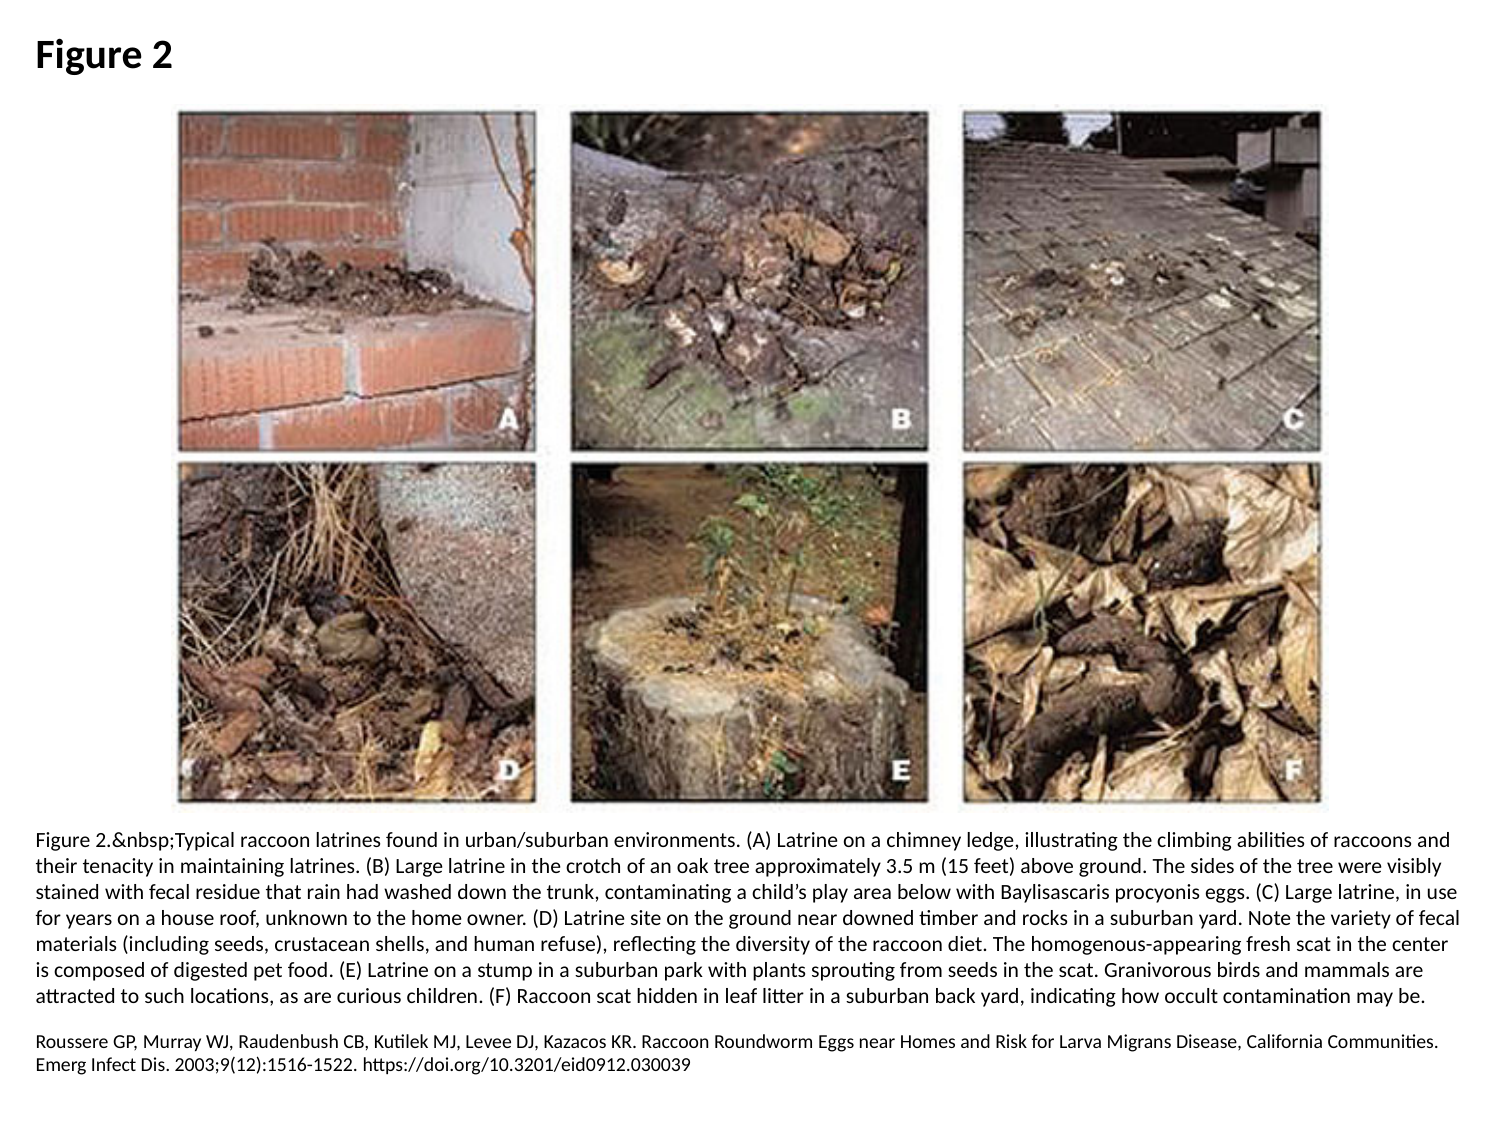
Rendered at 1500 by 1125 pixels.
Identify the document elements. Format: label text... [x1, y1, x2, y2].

text_box Figure 2.&nbsp;Typical raccoon latrines found in urban/suburban environments. (A) Latrine on a chimney ledge, illustrating the climbing abilities of raccoons and their tenacity in maintaining latrines. (B) Large latrine in the crotch of an oak tree approximately 3.5 m (15 feet) above ground. The sides of the tree were visibly stained with fecal residue that rain had washed down the trunk, contaminating a child’s play area below with Baylisascaris procyonis eggs. (C) Large latrine, in use for years on a house roof, unknown to the home owner. (D) Latrine site on the ground near downed timber and rocks in a suburban yard. Note the variety of fecal materials (including seeds, crustacean shells, and human refuse), reflecting the diversity of the raccoon diet. The homogenous-appearing fresh scat in the center is composed of digested pet food. (E) Latrine on a stump in a suburban park with plants sprouting from seeds in the scat. Granivorous birds and mammals are attracted to such locations, as are curious children. (F) Raccoon scat hidden in leaf litter in a suburban back yard, indicating how occult contamination may be. [19, 810, 1481, 1019]
text_box Roussere GP, Murray WJ, Raudenbush CB, Kutilek MJ, Levee DJ, Kazacos KR. Raccoon Roundworm Eggs near Homes and Risk for Larva Migrans Disease, California Communities. Emerg Infect Dis. 2003;9(12):1516-1522. https://doi.org/10.3201/eid0912.030039 [19, 1019, 1481, 1085]
picture [171, 103, 1329, 813]
text_box Figure 2 [19, 19, 1481, 85]
